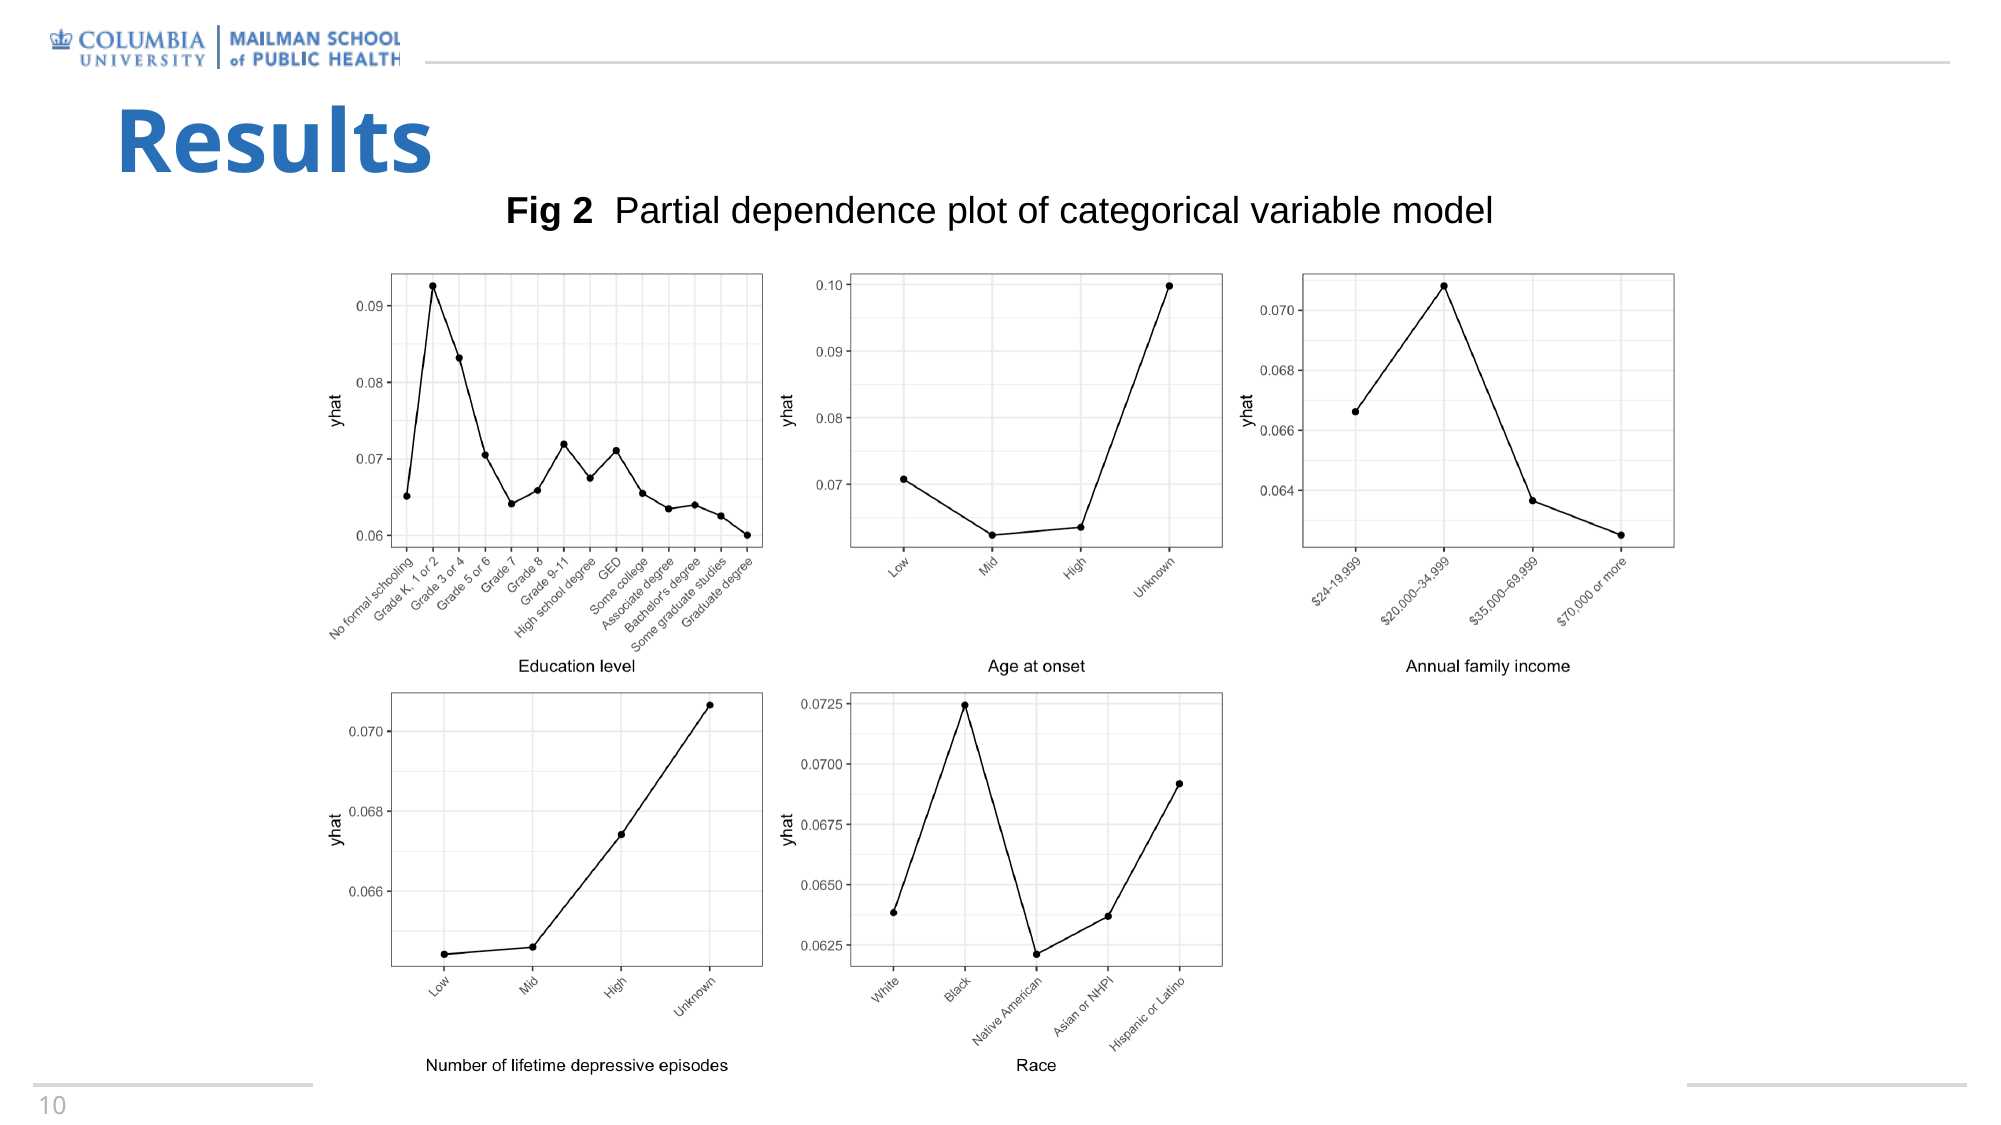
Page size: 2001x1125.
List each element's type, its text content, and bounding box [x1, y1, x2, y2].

title Results [99, 62, 1900, 213]
text_box Fig 2 Partial dependence plot of categorical variable model [491, 178, 1509, 239]
picture [313, 257, 1687, 1087]
